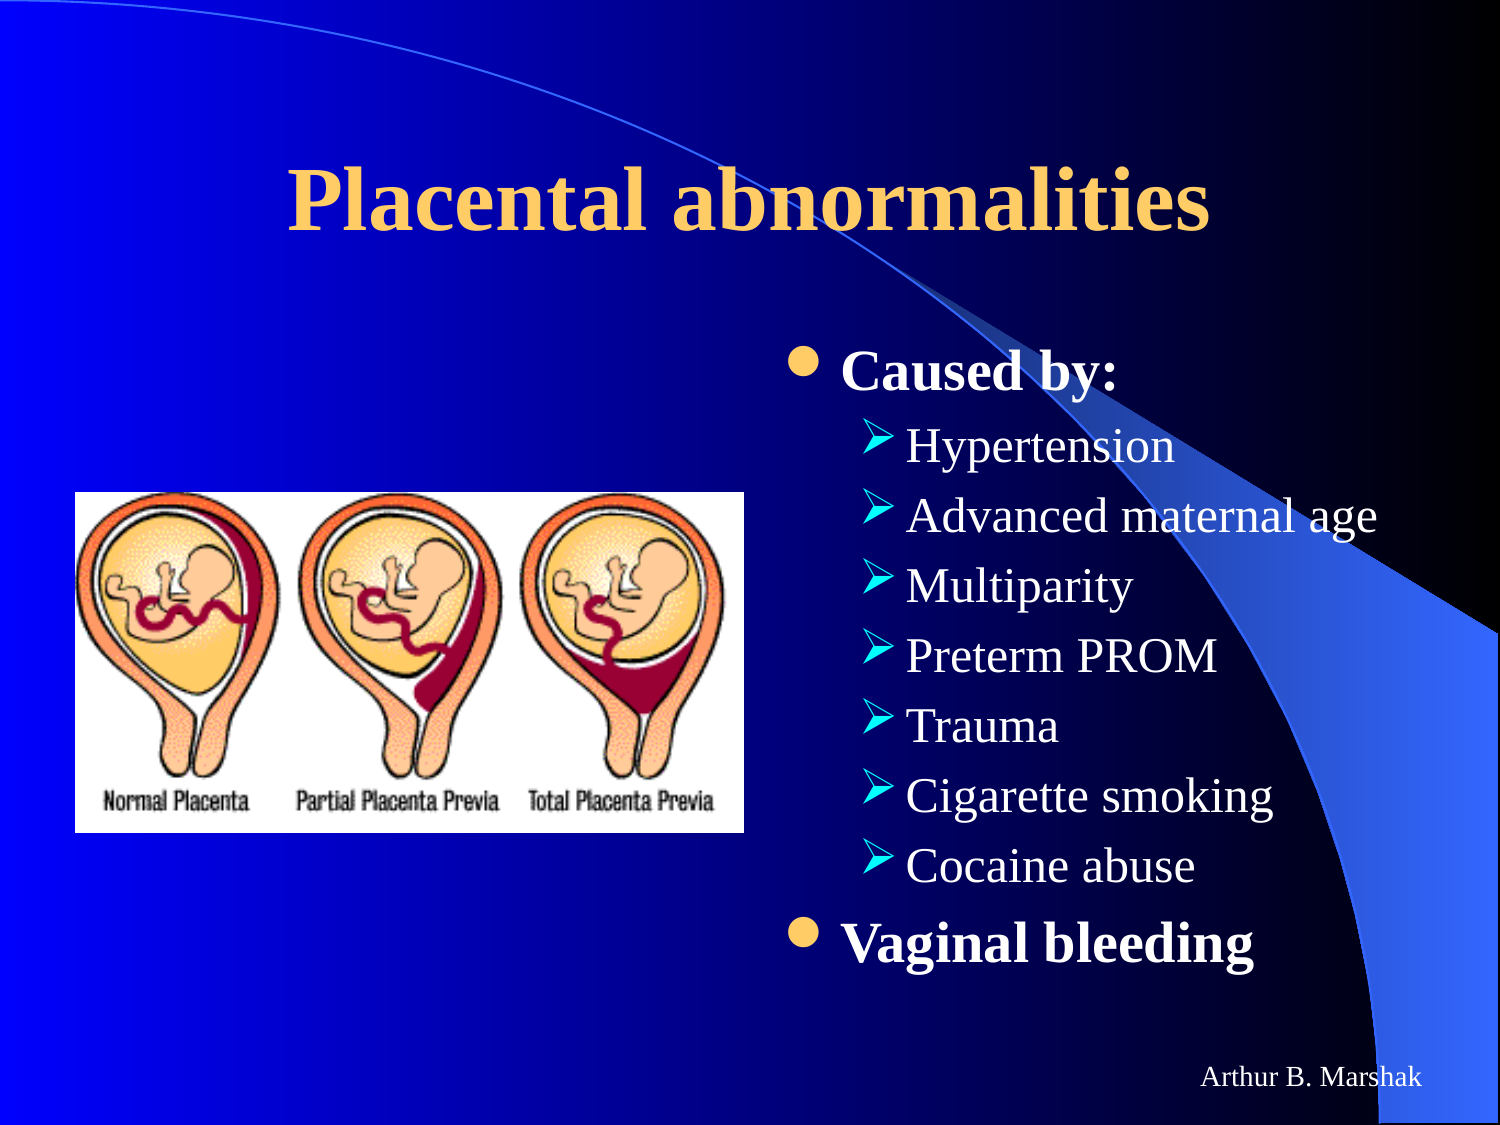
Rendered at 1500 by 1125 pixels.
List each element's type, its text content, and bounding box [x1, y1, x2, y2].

footer Arthur B. Marshak [962, 1037, 1438, 1113]
list Caused by: Hypertension Advanced maternal age Multiparity Preterm PROM Trauma Cigarette smoking Cocaine abuse Vaginal bleeding [768, 324, 1438, 1001]
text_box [74, 492, 744, 833]
title Placental abnormalities [62, 99, 1438, 288]
